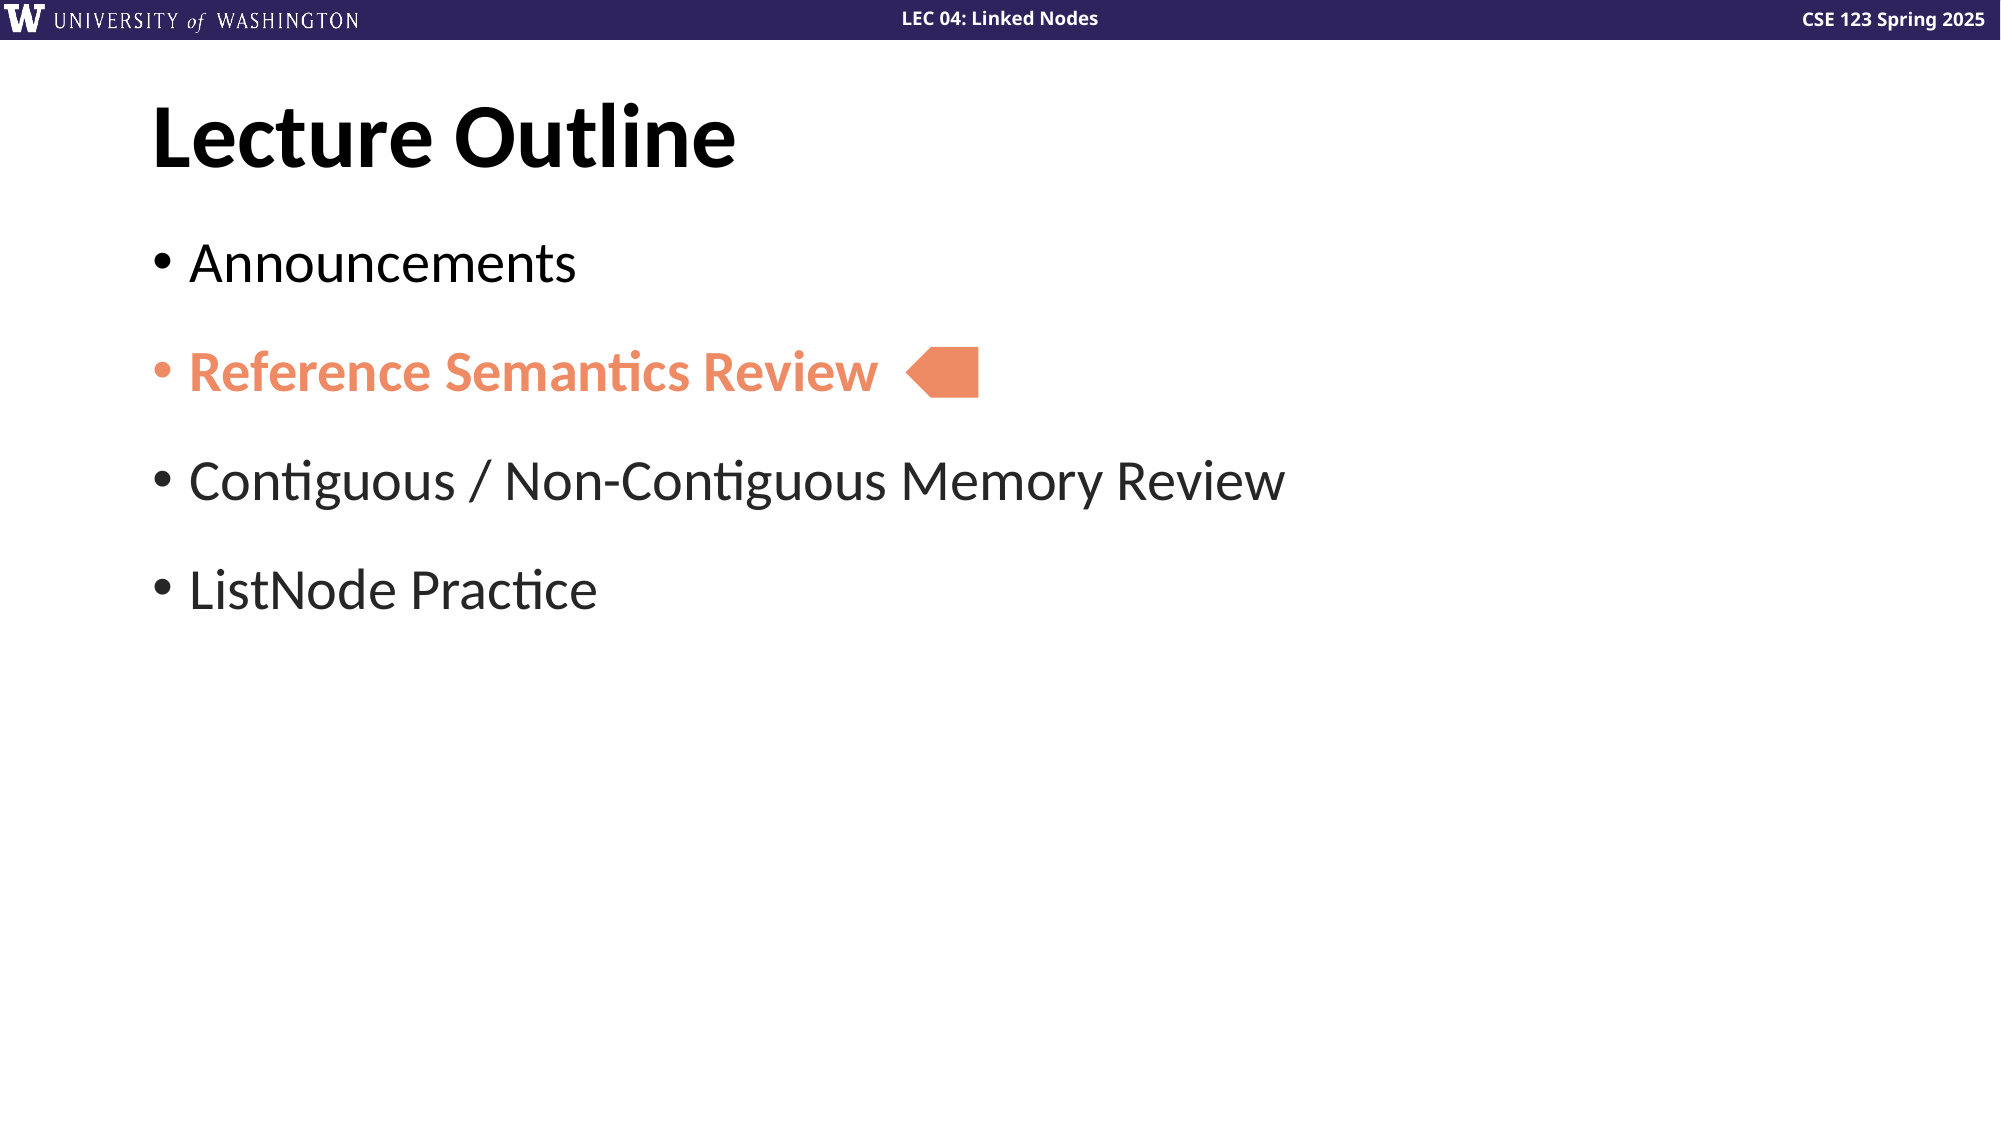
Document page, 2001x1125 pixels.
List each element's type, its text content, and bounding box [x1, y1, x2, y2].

list Announcements Reference Semantics Review Contiguous / Non-Contiguous Memory Review ListNode Practice [137, 224, 1863, 1014]
title Lecture Outline [137, 74, 1863, 200]
picture [4, 4, 358, 33]
text_box [904, 345, 980, 399]
